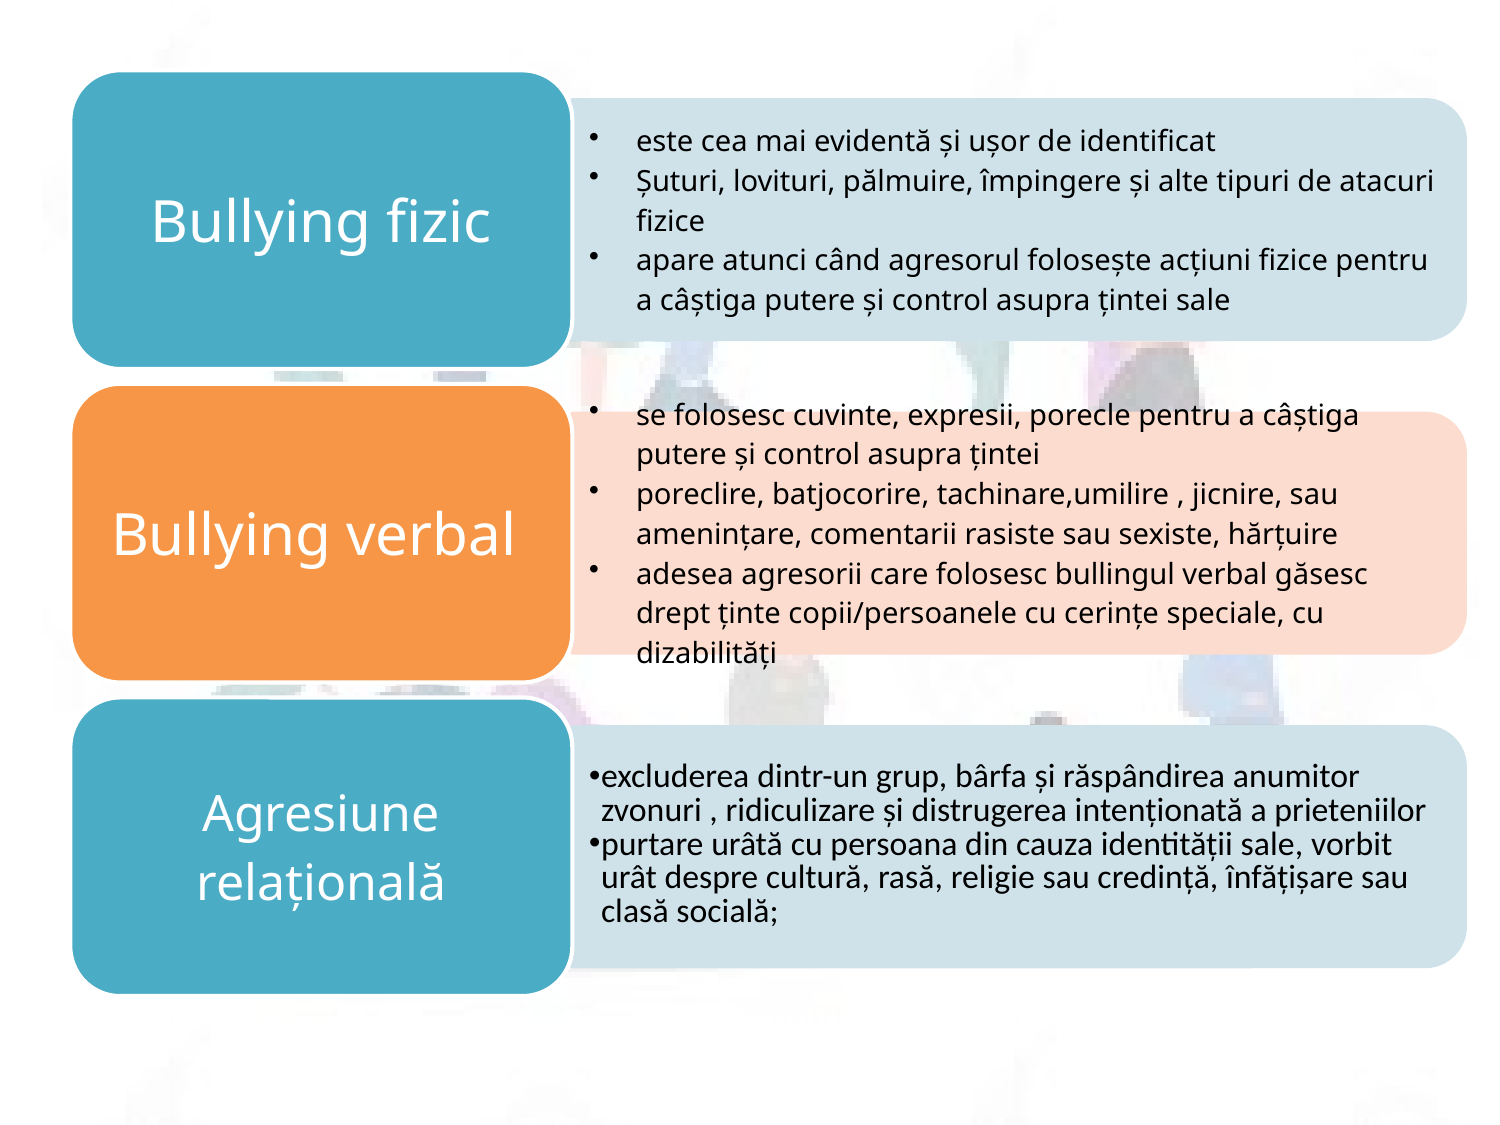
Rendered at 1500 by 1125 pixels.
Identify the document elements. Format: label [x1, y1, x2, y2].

text_box [70, 70, 1466, 997]
